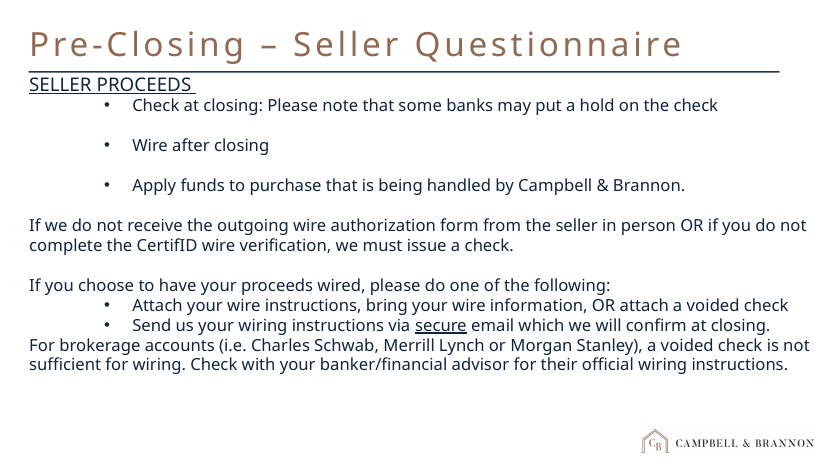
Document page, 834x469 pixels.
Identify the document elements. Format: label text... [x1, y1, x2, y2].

text_box Pre-Closing – Seller Questionnaire [29, 21, 780, 63]
text_box SELLER PROCEEDS Check at closing: Please note that some banks may put a hold on the check Wire after closing Apply funds to purchase that is being handled by Campbell & Brannon. If we do not receive the outgoing wire authorization form from the seller in person OR if you do not complete the CertifID wire verification, we must issue a check. If you choose to have your proceeds wired, please do one of the following: Attach your wire instructions, bring your wire information, OR attach a voided check Send us your wiring instructions via secure email which we will confirm at closing. For brokerage accounts (i.e. Charles Schwab, Merrill Lynch or Morgan Stanley), a voided check is not sufficient for wiring. Check with your banker/financial advisor for their official wiring instructions. [29, 72, 814, 375]
picture [641, 429, 815, 453]
